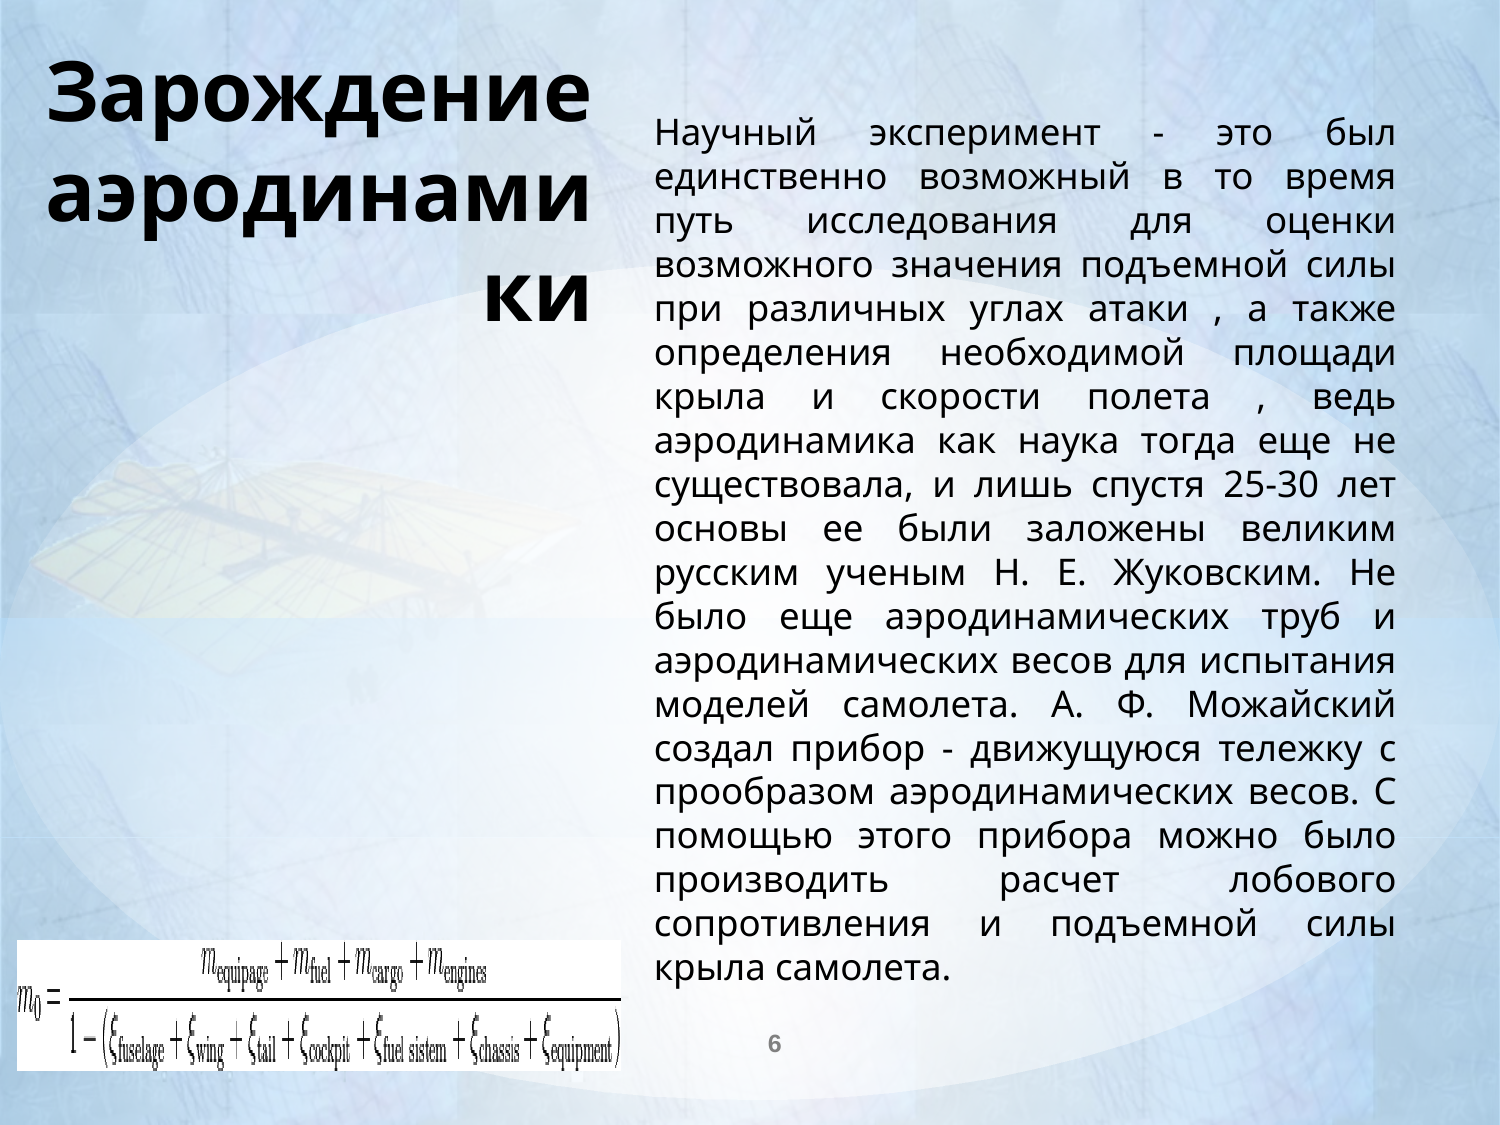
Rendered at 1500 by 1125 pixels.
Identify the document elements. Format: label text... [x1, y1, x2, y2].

slide_number 6 [626, 1012, 925, 1073]
picture [17, 940, 621, 1071]
list Научный эксперимент - это был единственно возможный в то время путь исследования для оценки возможного значения подъемной силы при различных углах атаки , а также определения необходимой площади крыла и скорости полета , ведь аэродинамика как наука тогда еще не существовала, и лишь спустя 25-30 лет основы ее были заложены великим русским ученым Н. Е. Жуковским. Не было еще аэродинамических труб и аэродинамических весов для испытания моделей самолета. А. Ф. Можайский создал прибор - движущуюся тележку с прообразом аэродинамических весов. С помощью этого прибора можно было производить расчет лобового сопротивления и подъемной силы крыла самолета. [631, 101, 1412, 1024]
title Зарождение аэродинамики [17, 30, 609, 279]
